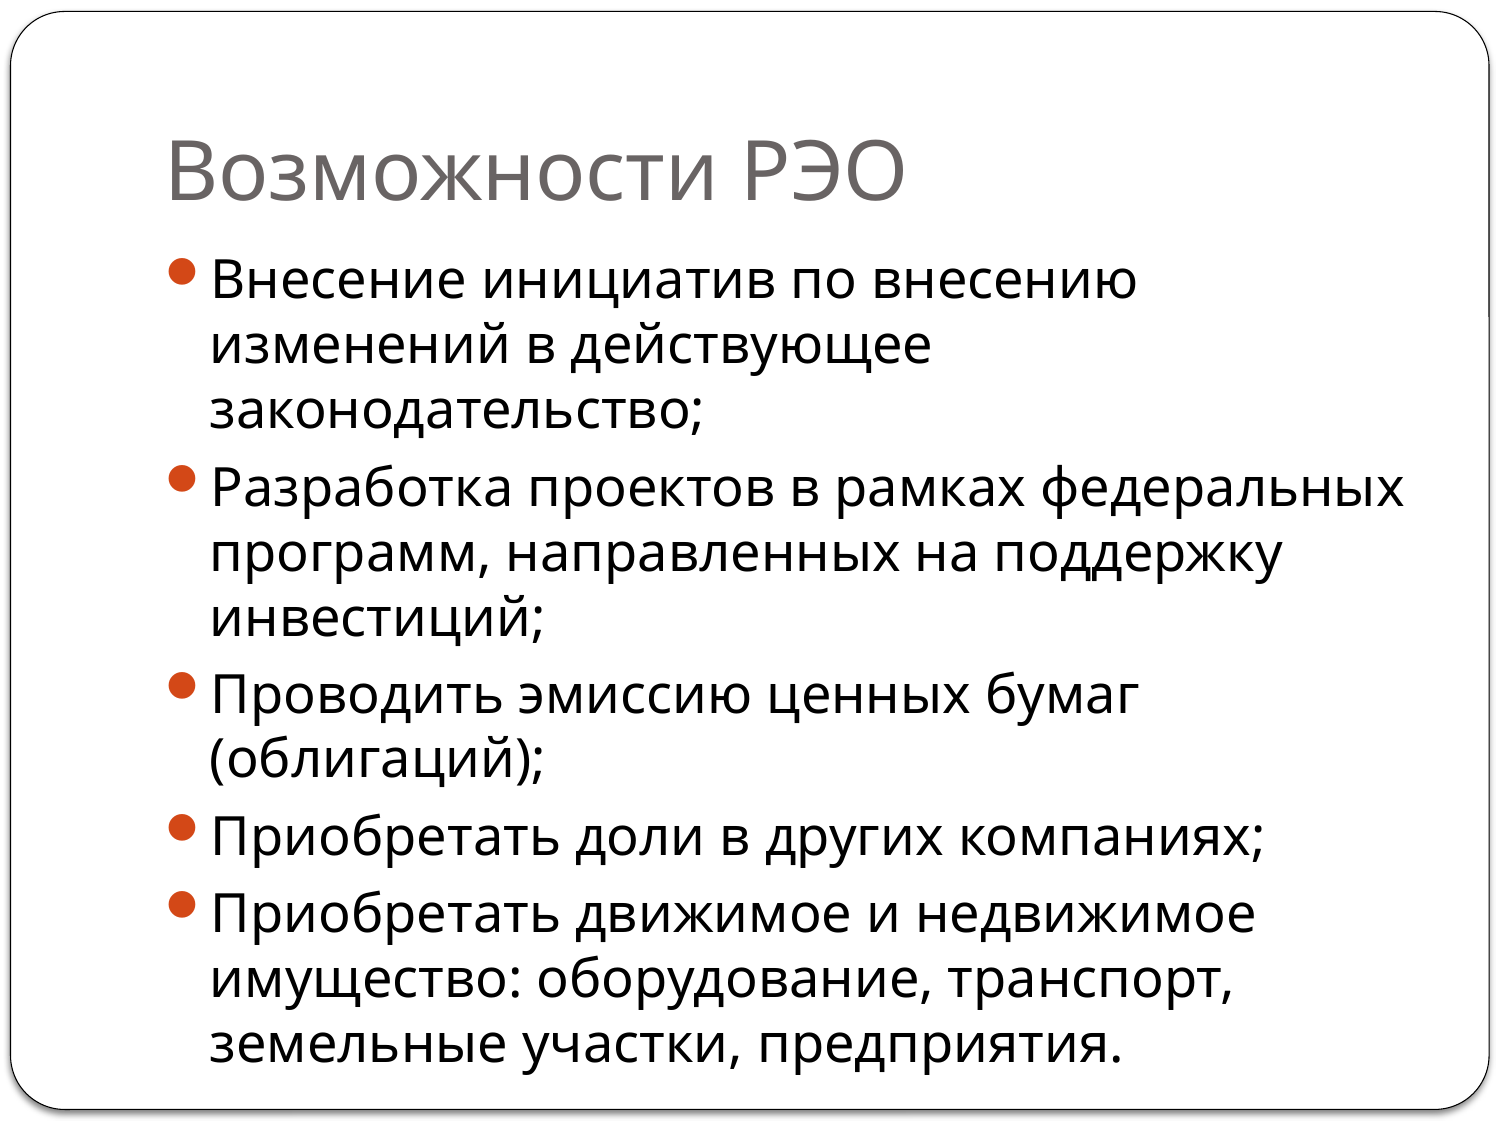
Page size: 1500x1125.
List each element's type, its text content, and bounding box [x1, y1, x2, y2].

list Внесение инициатив по внесению изменений в действующее законодательство; Разработка проектов в рамках федеральных программ, направленных на поддержку инвестиций; Проводить эмиссию ценных бумаг (облигаций); Приобретать доли в других компаниях; Приобретать движимое и недвижимое имущество: оборудование, транспорт, земельные участки, предприятия. [150, 237, 1425, 988]
title Возможности РЭО [150, 45, 1425, 233]
